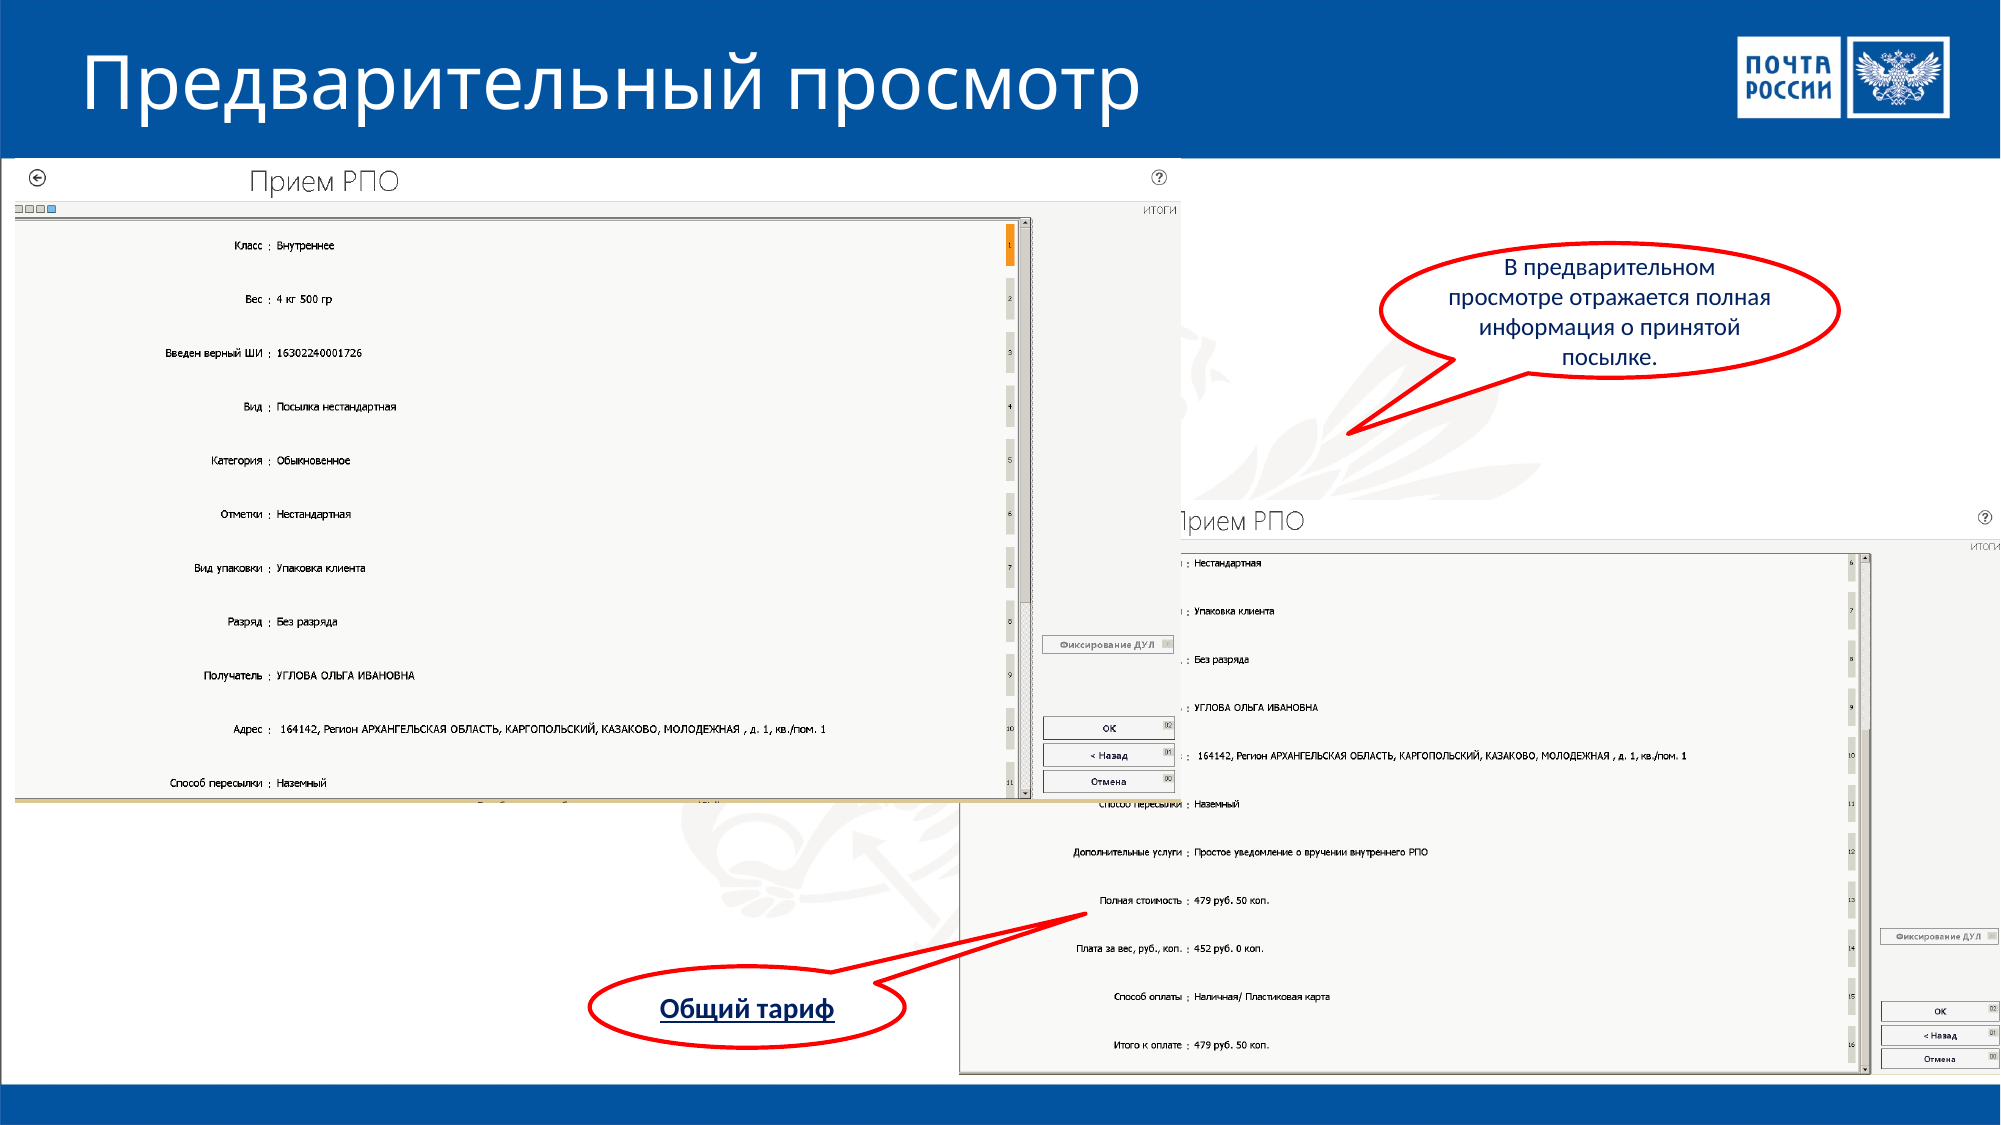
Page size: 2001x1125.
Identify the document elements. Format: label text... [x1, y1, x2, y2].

text_box Общий тариф [587, 941, 954, 1050]
picture [0, 0, 2001, 1125]
text_box В предварительном просмотре отражается полная информация о принятой посылке. [1346, 240, 1841, 436]
title Предварительный просмотр [65, 0, 1213, 159]
